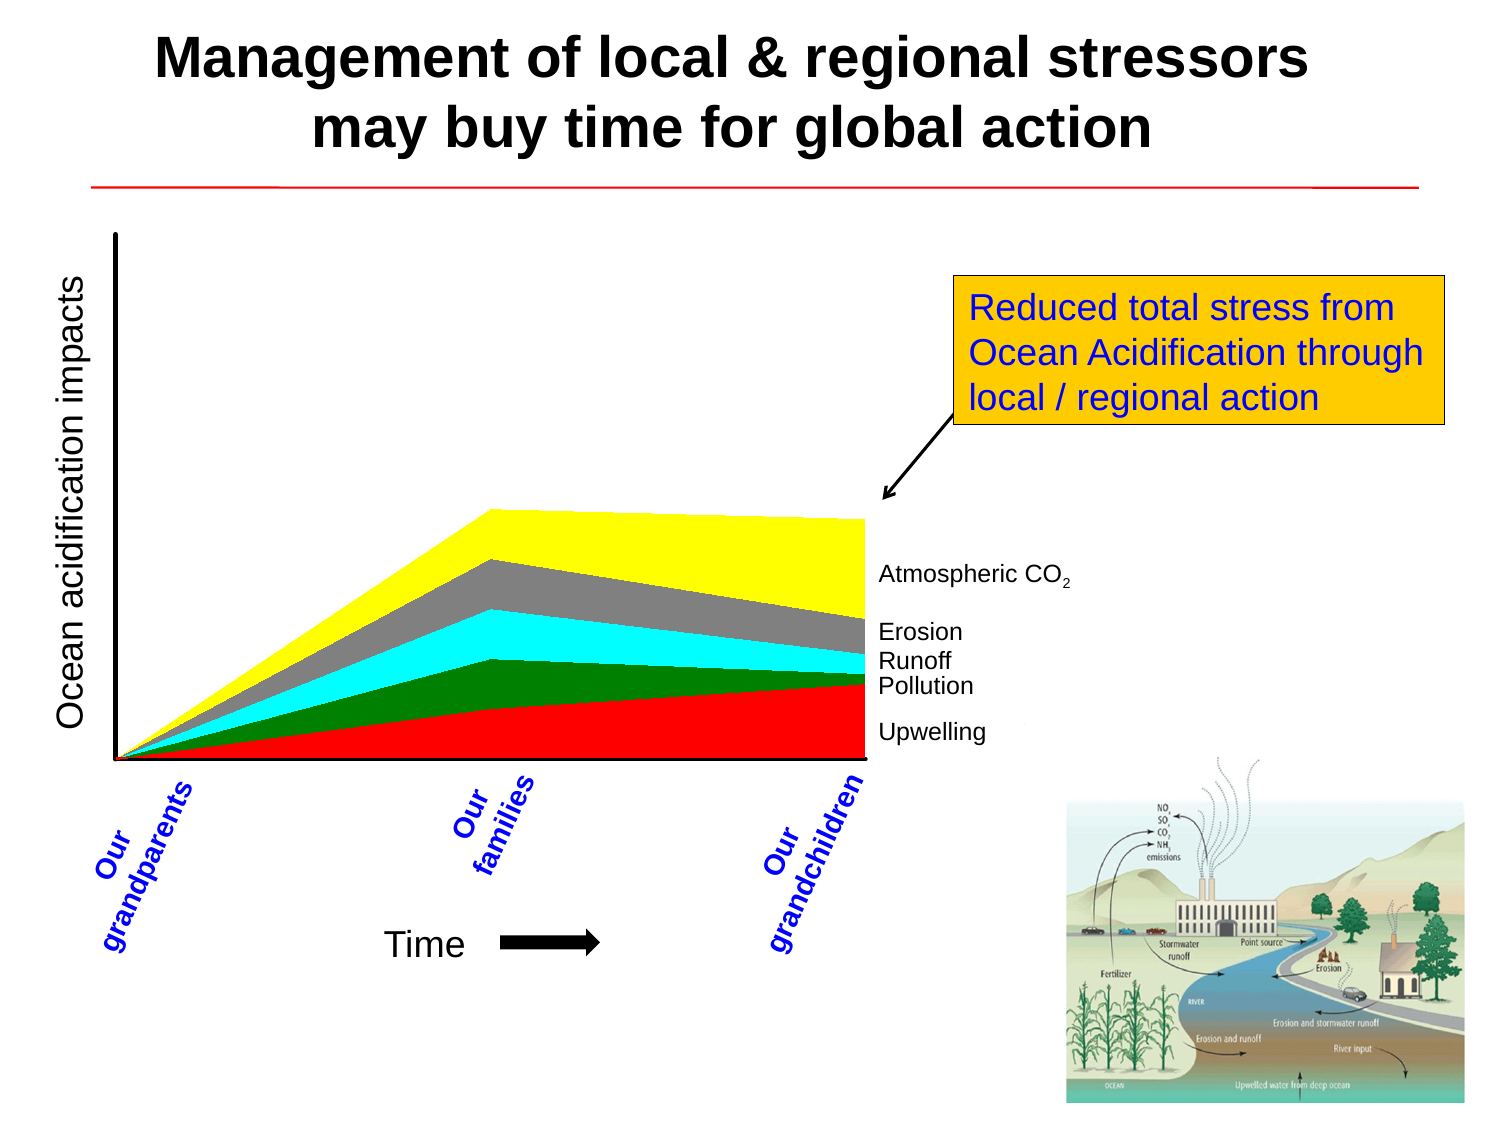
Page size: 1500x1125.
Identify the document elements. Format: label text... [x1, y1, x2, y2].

text_box Ocean acidification impacts [37, 260, 68, 746]
text_box Our families [418, 811, 537, 899]
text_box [74, 155, 1500, 801]
text_box Our grandchildren [711, 811, 865, 975]
text_box Our grandparents [44, 811, 197, 975]
picture [1064, 757, 1466, 1103]
text_box Time [368, 912, 481, 973]
text_box [500, 928, 601, 957]
text_box Management of local & regional stressors may buy time for global action [90, 12, 1375, 154]
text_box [882, 274, 1445, 501]
